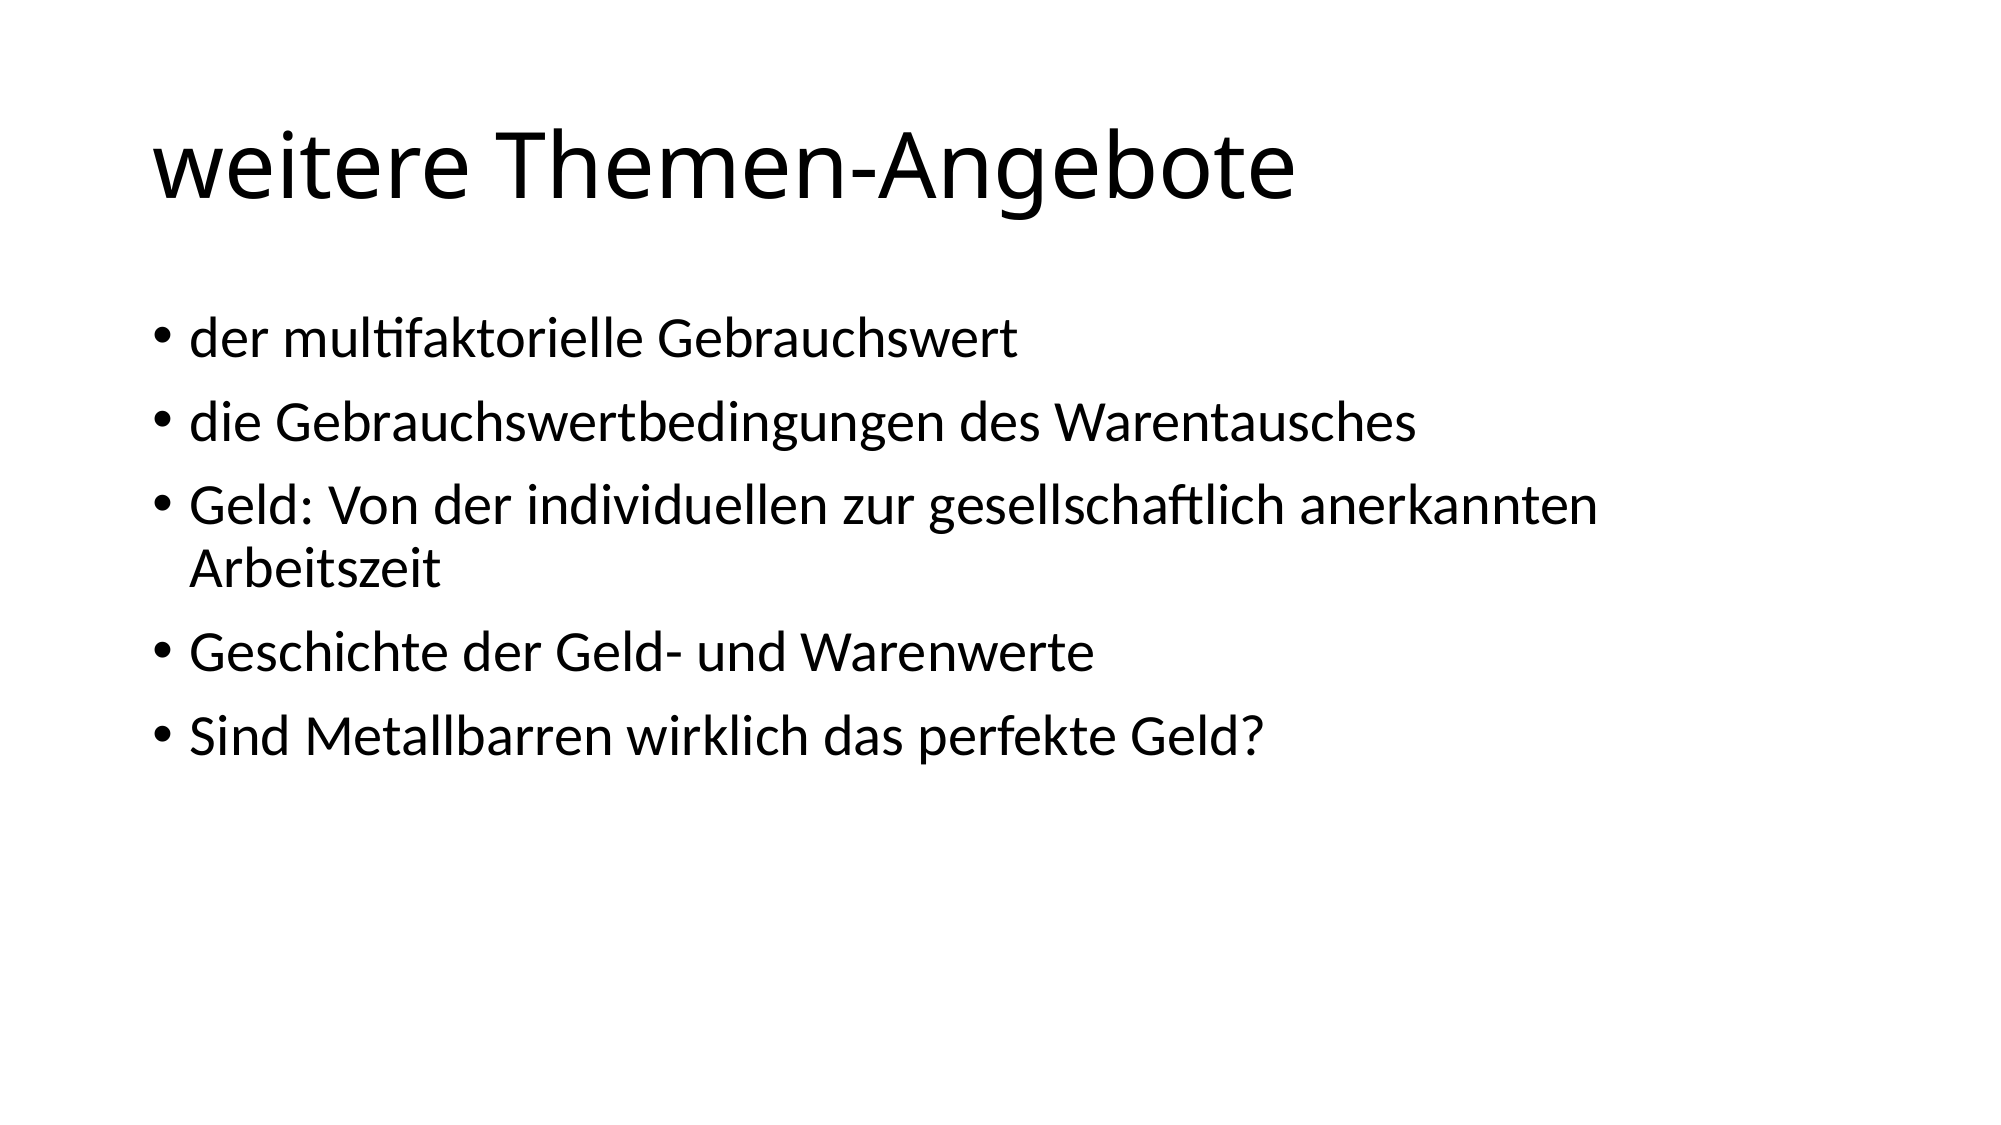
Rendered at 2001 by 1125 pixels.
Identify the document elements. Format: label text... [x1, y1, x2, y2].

title weitere Themen-Angebote [137, 59, 1863, 278]
list der multifaktorielle Gebrauchswert die Gebrauchswertbedingungen des Warentausches Geld: Von der individuellen zur gesellschaftlich anerkannten Arbeitszeit Geschichte der Geld- und Warenwerte Sind Metallbarren wirklich das perfekte Geld? [137, 299, 1863, 1014]
